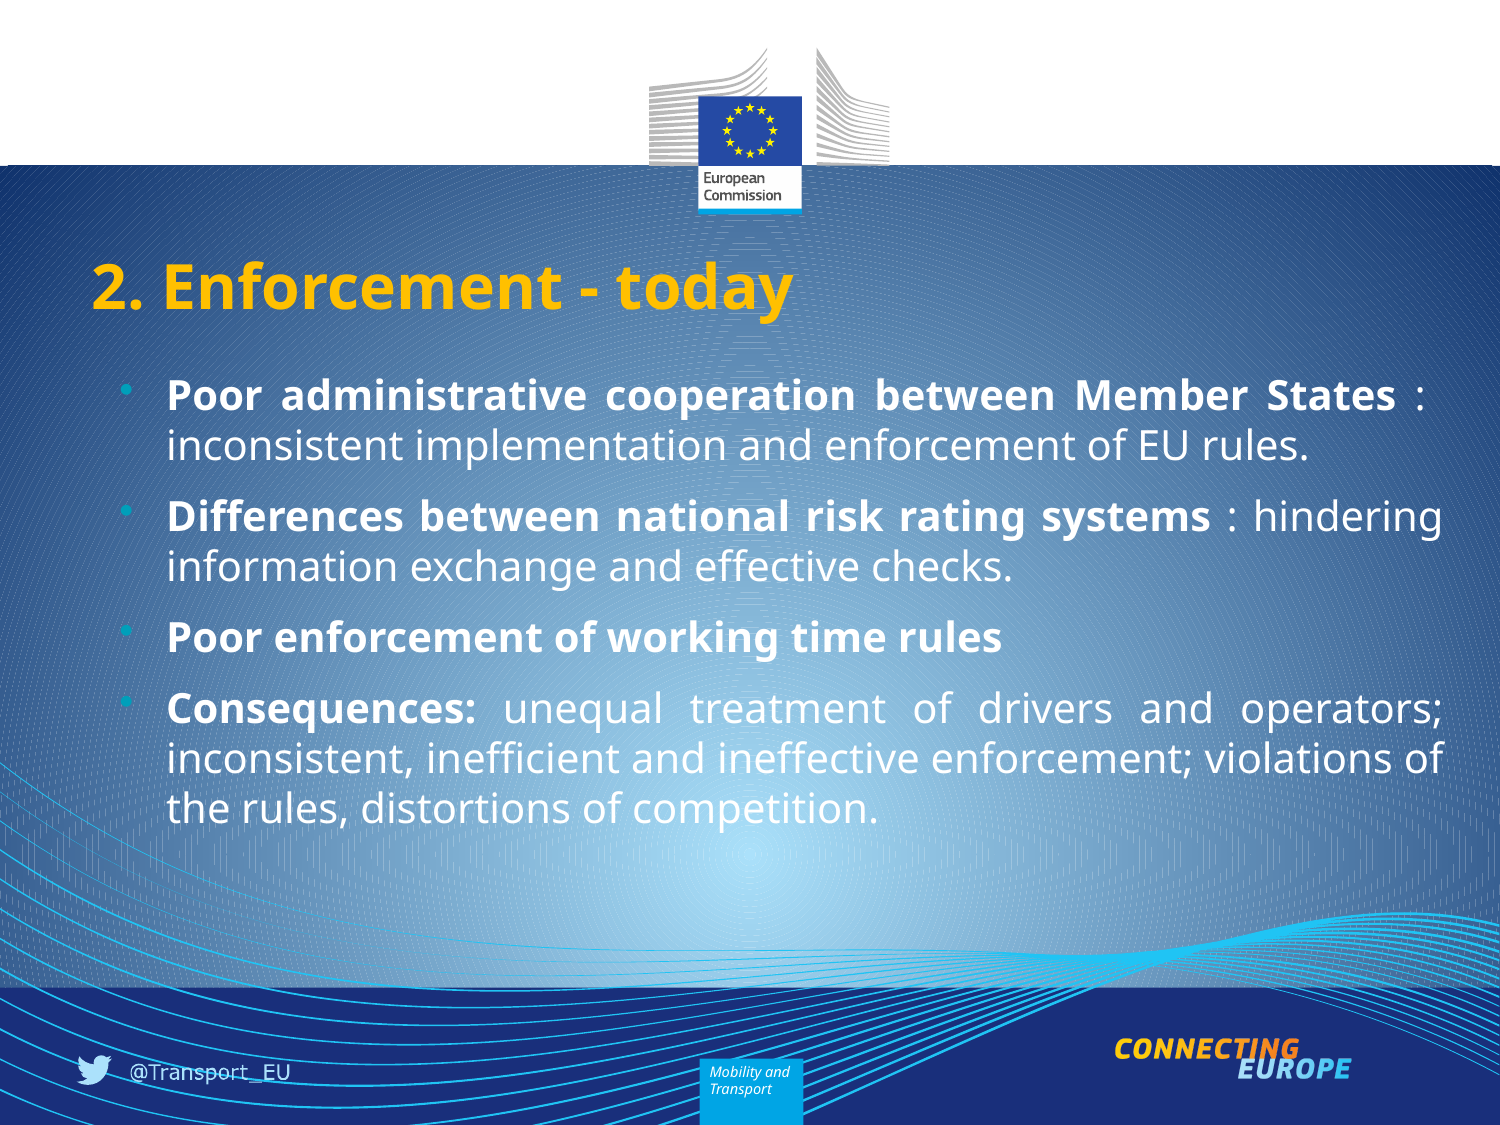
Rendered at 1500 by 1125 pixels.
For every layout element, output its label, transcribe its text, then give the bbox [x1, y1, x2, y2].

picture [1112, 1059, 1355, 1081]
text_box 2. Enforcement - today [76, 207, 1342, 361]
text_box Poor administrative cooperation between Member States : inconsistent implementation and enforcement of EU rules. Differences between national risk rating systems : hindering information exchange and effective checks. Poor enforcement of working time rules Consequences: unequal treatment of drivers and operators; inconsistent, inefficient and ineffective enforcement; violations of the rules, distortions of competition. [29, 361, 1459, 1059]
